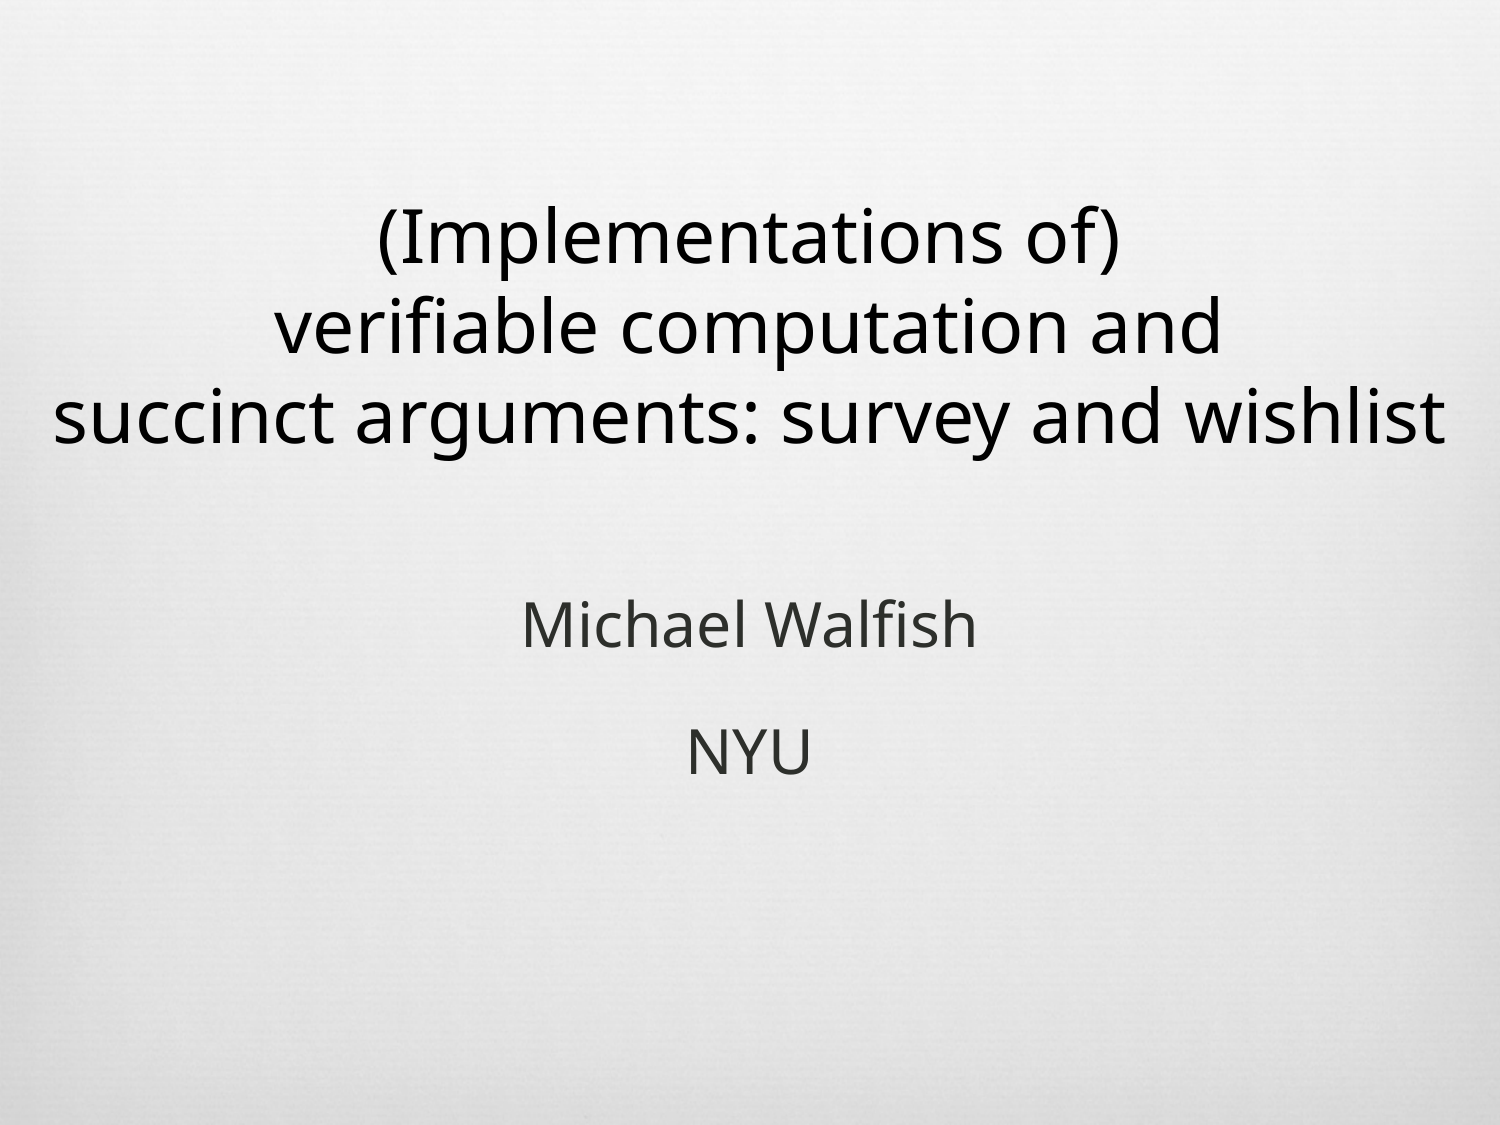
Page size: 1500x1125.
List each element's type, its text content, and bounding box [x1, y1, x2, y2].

title (Implementations of) verifiable computation and succinct arguments: survey and wishlist [0, 219, 1500, 466]
list Michael Walfish [81, 577, 1419, 680]
text_box NYU [81, 704, 1419, 814]
